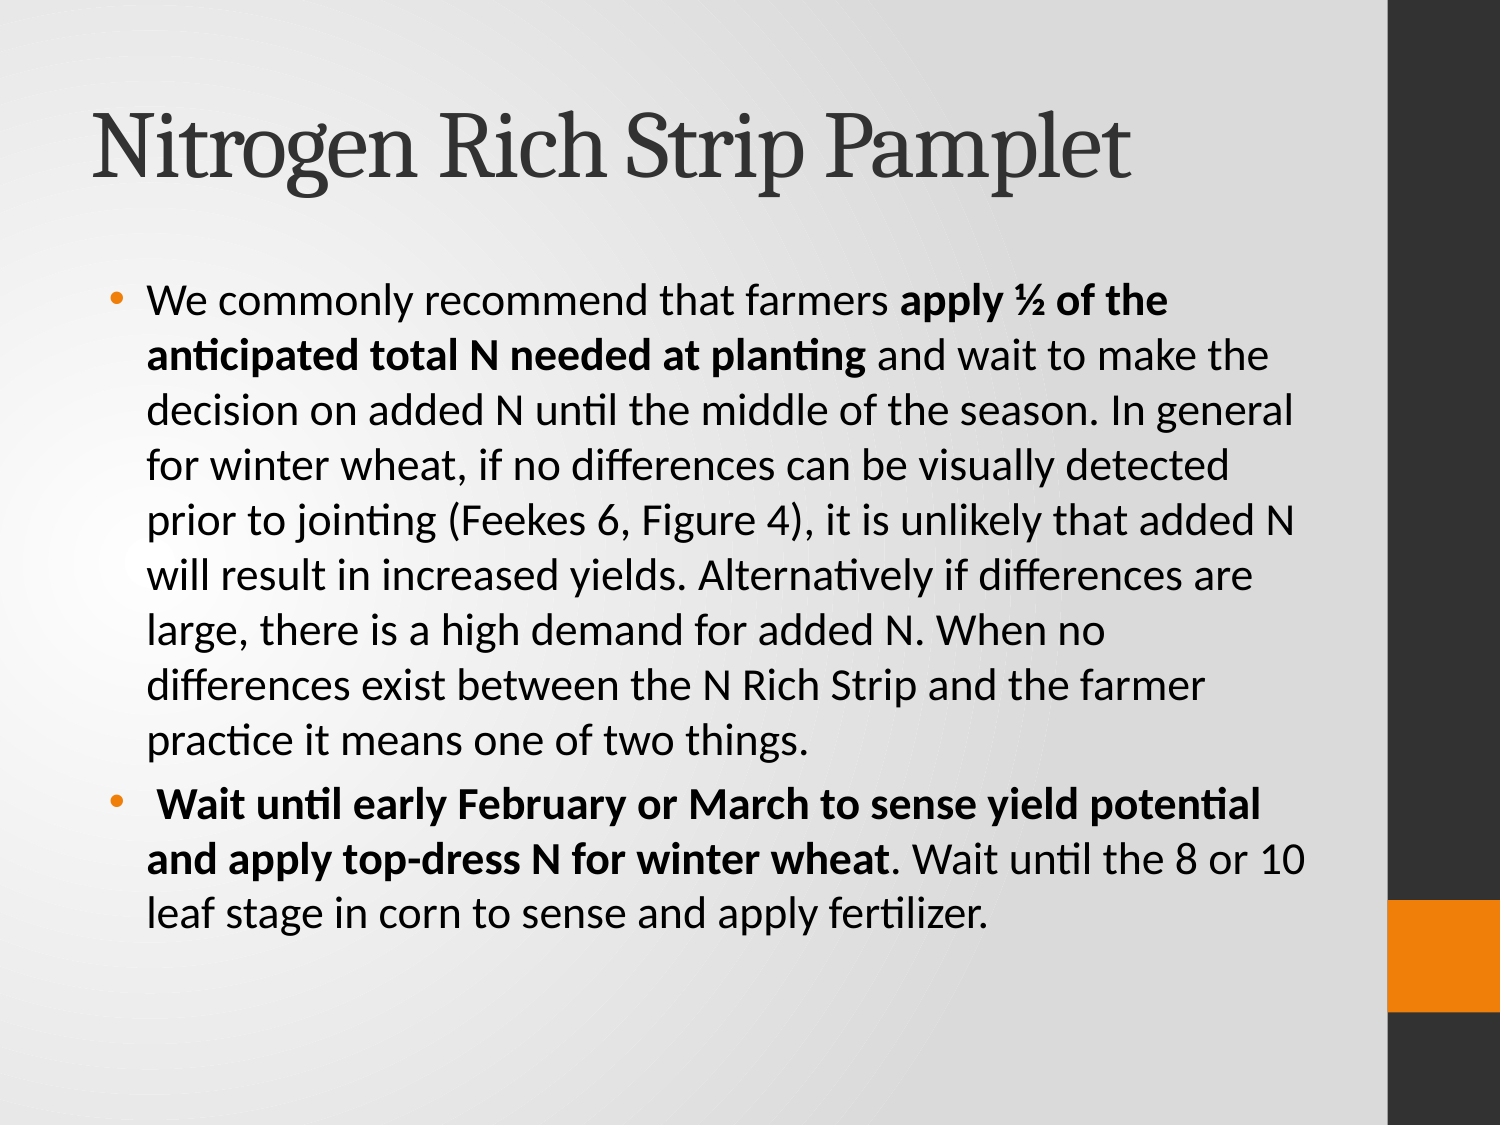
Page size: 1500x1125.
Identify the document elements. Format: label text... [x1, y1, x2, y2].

title Nitrogen Rich Strip Pamplet [75, 45, 1325, 233]
list We commonly recommend that farmers apply ½ of the anticipated total N needed at planting and wait to make the decision on added N until the middle of the season. In general for winter wheat, if no differences can be visually detected prior to jointing (Feekes 6, Figure 4), it is unlikely that added N will result in increased yields. Alternatively if differences are large, there is a high demand for added N. When no differences exist between the N Rich Strip and the farmer practice it means one of two things. Wait until early February or March to sense yield potential and apply top-dress N for winter wheat. Wait until the 8 or 10 leaf stage in corn to sense and apply fertilizer. [75, 262, 1325, 1050]
